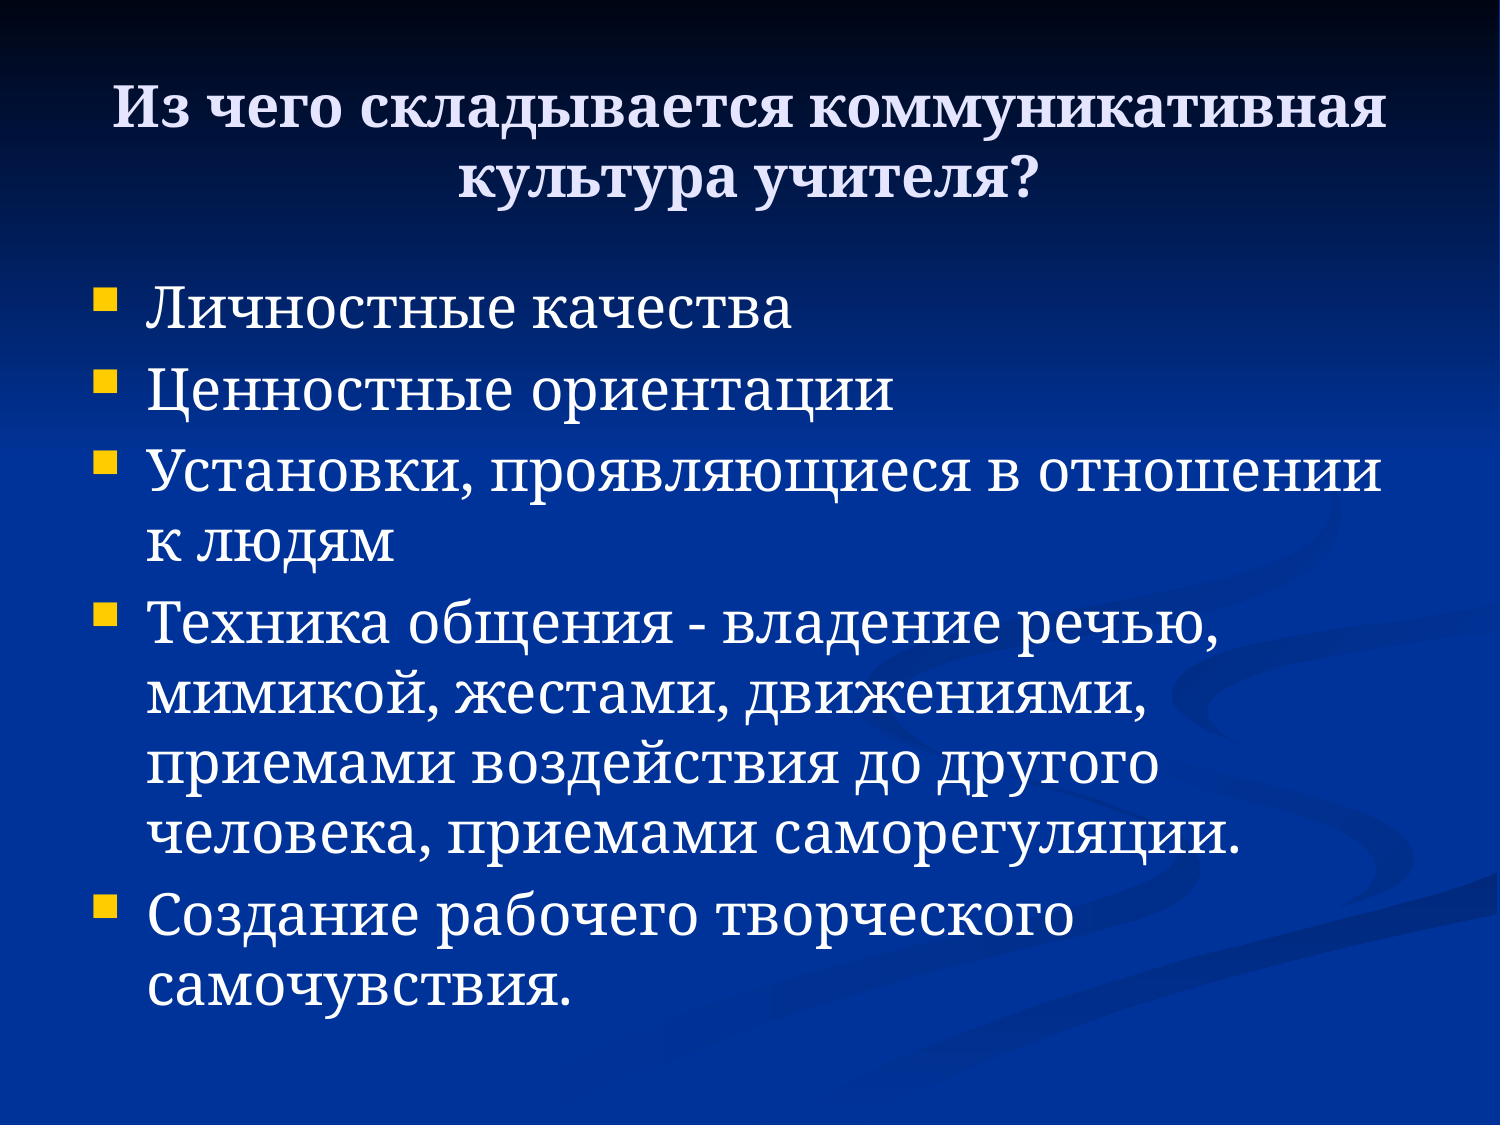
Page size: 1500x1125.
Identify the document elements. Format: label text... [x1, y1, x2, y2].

list Личностные качества Ценностные ориентации Установки, проявляющиеся в отношении к людям Техника общения - владение речью, мимикой, жестами, движениями, приемами воздействия до другого человека, приемами саморегуляции. Создание рабочего творческого самочувствия. [74, 262, 1426, 1006]
title Из чего складывается коммуникативная культура учителя? [74, 44, 1426, 233]
